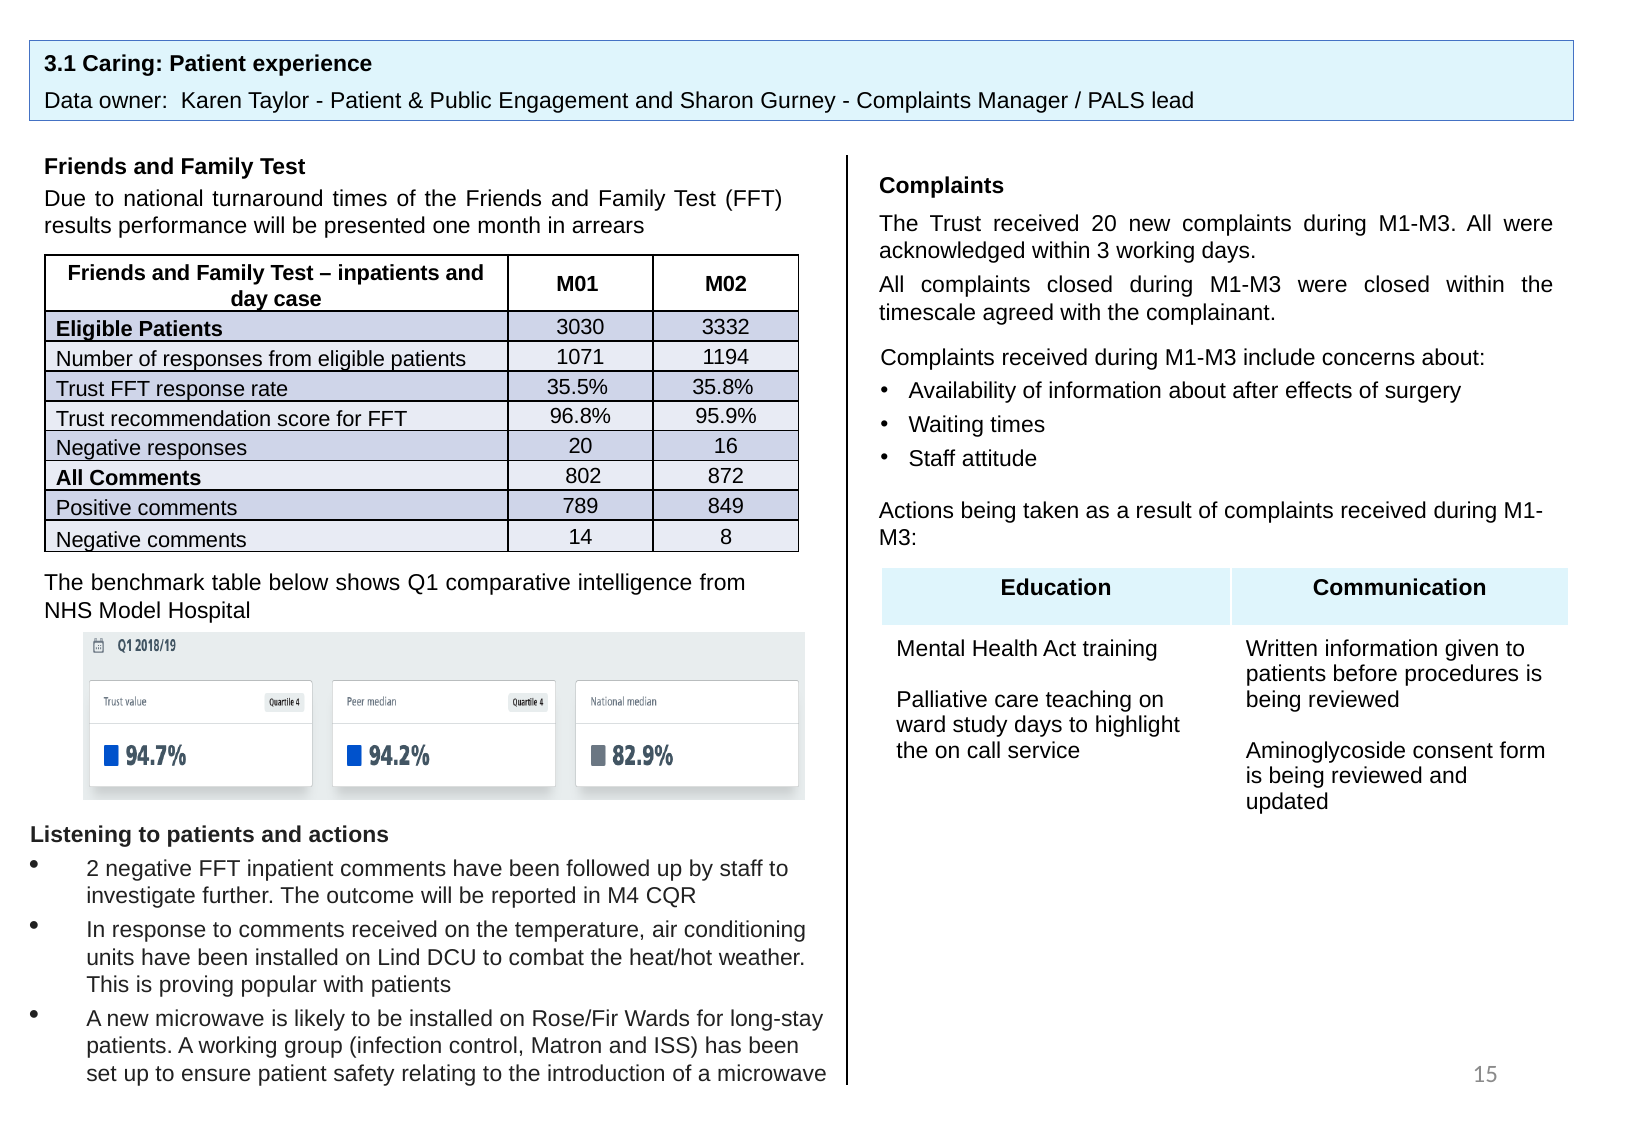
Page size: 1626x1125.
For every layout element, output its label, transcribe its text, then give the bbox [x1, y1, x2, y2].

table_cell Number of responses from eligible patients [46, 342, 507, 370]
table_cell 14 [509, 521, 652, 551]
table_cell 16 [654, 431, 798, 460]
table_cell 872 [654, 461, 798, 489]
table_cell Trust FFT response rate [46, 372, 507, 400]
table_cell 802 [509, 461, 652, 489]
table_cell Trust recommendation score for FFT [46, 402, 507, 430]
table_cell 8 [654, 521, 798, 551]
table_header M01 [509, 256, 652, 310]
text_box Complaints [864, 163, 1376, 201]
table_header M02 [654, 256, 798, 310]
picture [83, 632, 805, 800]
text_box Listening to patients and actions 2 negative FFT inpatient comments have been followed up by staff to investigate further. The outcome will be reported in M4 CQR In response to comments received on the temperature, air conditioning units have been installed on Lind DCU to combat the heat/hot weather. This is proving popular with patients A new microwave is likely to be installed on Rose/Fir Wards for long-stay patients. A working group (infection control, Matron and ISS) has been set up to ensure patient safety relating to the introduction of a microwave [15, 812, 847, 1094]
table_cell Negative responses [46, 431, 507, 460]
table_cell 3030 [509, 312, 652, 340]
text_box Complaints received during M1-M3 include concerns about: Availability of information about after effects of surgery Waiting times Staff attitude [865, 334, 1514, 479]
slide_number 15 [1147, 1042, 1514, 1103]
text_box Due to national turnaround times of the Friends and Family Test (FFT) results performance will be presented one month in arrears [29, 175, 798, 246]
table_cell 1071 [509, 342, 652, 370]
table_cell 35.5% [509, 372, 652, 400]
table_cell Positive comments [46, 491, 507, 519]
table_header Friends and Family Test – inpatients and day case [46, 256, 507, 310]
text_box The benchmark table below shows Q1 comparative intelligence from NHS Model Hospital [29, 560, 762, 631]
table_cell 3332 [654, 312, 798, 340]
table_cell All Comments [46, 461, 507, 489]
table_cell Negative comments [46, 521, 507, 551]
table_cell 1194 [654, 342, 798, 370]
text_box The Trust received 20 new complaints during M1-M3. All were acknowledged within 3 working days. All complaints closed during M1-M3 were closed within the timescale agreed with the complainant. [864, 201, 1569, 366]
table_header Communication [1232, 568, 1568, 625]
table_cell 20 [509, 431, 652, 460]
table_cell 96.8% [509, 402, 652, 430]
table_header Education [882, 568, 1230, 625]
text_box Friends and Family Test [29, 144, 753, 187]
text_box Actions being taken as a result of complaints received during M1-M3: [864, 487, 1574, 558]
table_cell Mental Health Act training Palliative care teaching on ward study days to highlight the on call service [882, 631, 1230, 835]
text_box 3.1 Caring: Patient experience Data owner: Karen Taylor - Patient & Public Engagement and Sharon Gurney - Complaints Manager / PALS lead [29, 40, 1574, 121]
table_cell 849 [654, 491, 798, 519]
table_cell 789 [509, 491, 652, 519]
table_cell 35.8% [654, 372, 798, 400]
table_cell 95.9% [654, 402, 798, 430]
table_cell Written information given to patients before procedures is being reviewed Aminoglycoside consent form is being reviewed and updated [1232, 631, 1568, 835]
table_cell Eligible Patients [46, 312, 507, 340]
